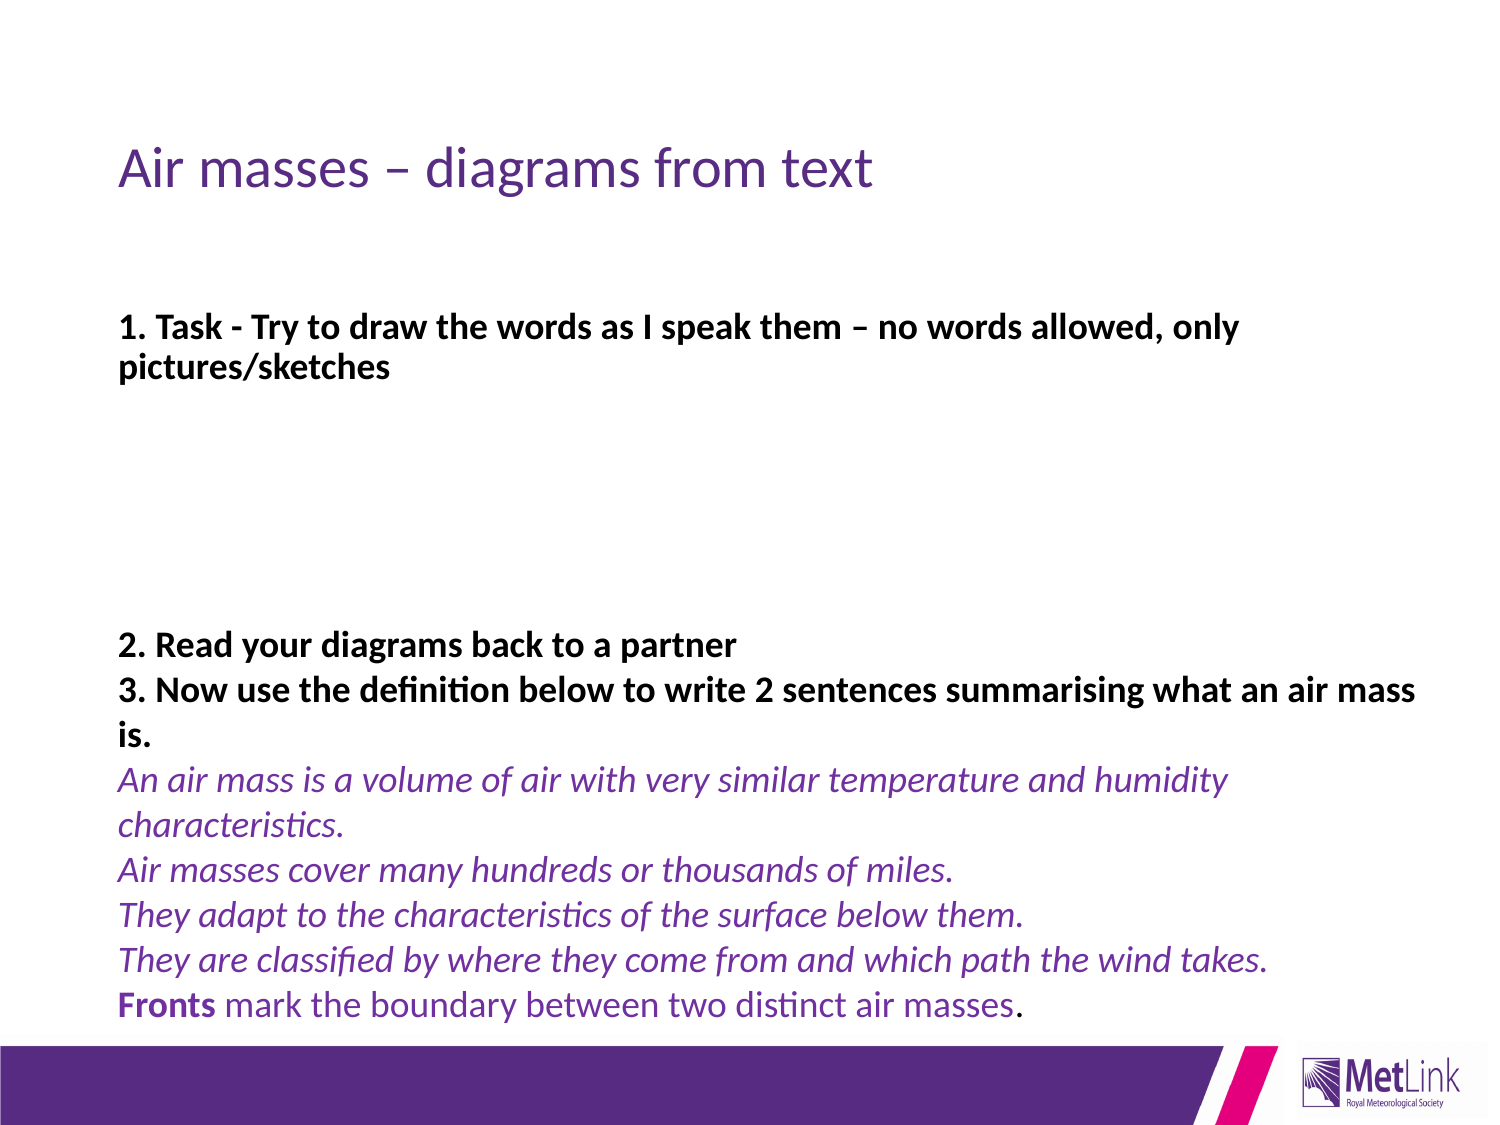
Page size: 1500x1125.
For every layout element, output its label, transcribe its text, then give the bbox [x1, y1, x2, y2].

picture [1297, 1041, 1488, 1119]
text_box 2. Read your diagrams back to a partner 3. Now use the definition below to write 2 sentences summarising what an air mass is. An air mass is a volume of air with very similar temperature and humidity characteristics. Air masses cover many hundreds or thousands of miles. They adapt to the characteristics of the surface below them. They are classified by where they come from and which path the wind takes. Fronts mark the boundary between two distinct air masses. [103, 612, 1448, 1077]
list 1. Task - Try to draw the words as I speak them – no words allowed, only pictures/sketches [103, 299, 1397, 612]
title Air masses – diagrams from text [103, 59, 1397, 278]
picture [0, 1035, 1284, 1125]
